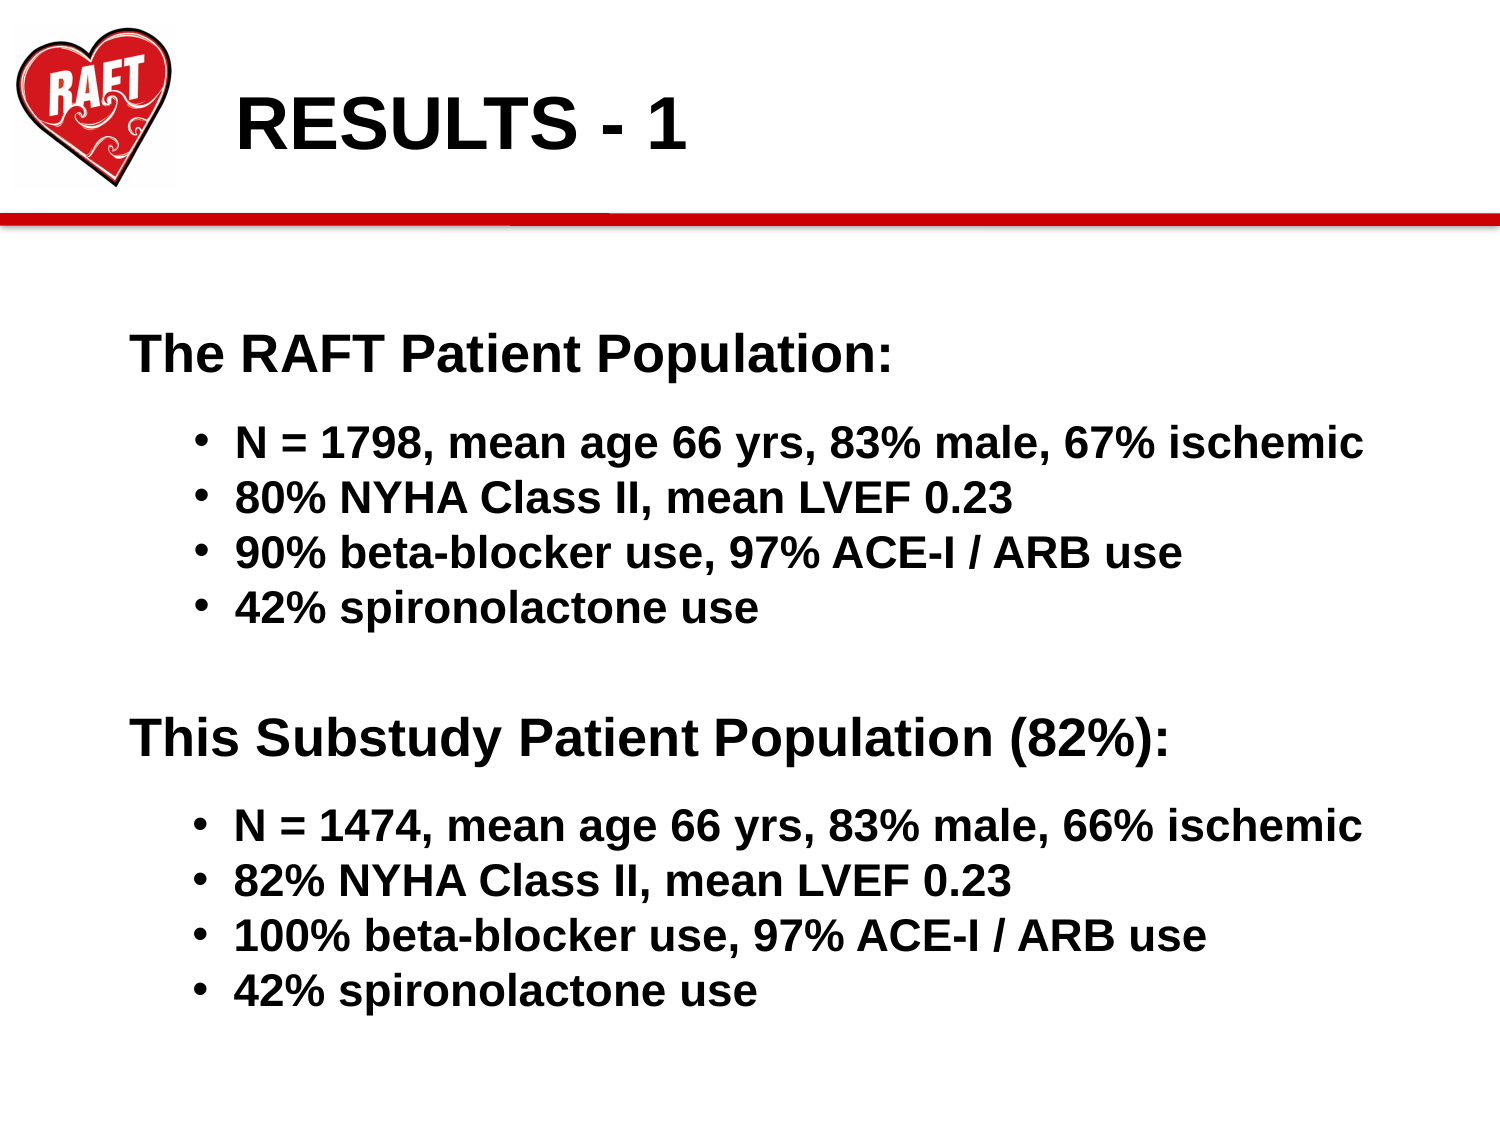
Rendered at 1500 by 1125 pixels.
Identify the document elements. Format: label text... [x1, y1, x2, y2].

text_box The RAFT Patient Population: [114, 310, 911, 391]
picture [13, 23, 176, 190]
title RESULTS - 1 [220, 25, 1253, 213]
text_box N = 1798, mean age 66 yrs, 83% male, 67% ischemic 80% NYHA Class II, mean LVEF 0.23 90% beta-blocker use, 97% ACE-I / ARB use 42% spironolactone use [178, 404, 1381, 640]
text_box This Substudy Patient Population (82%): [114, 694, 1189, 775]
text_box N = 1474, mean age 66 yrs, 83% male, 66% ischemic 82% NYHA Class II, mean LVEF 0.23 100% beta-blocker use, 97% ACE-I / ARB use 42% spironolactone use [177, 788, 1379, 1024]
